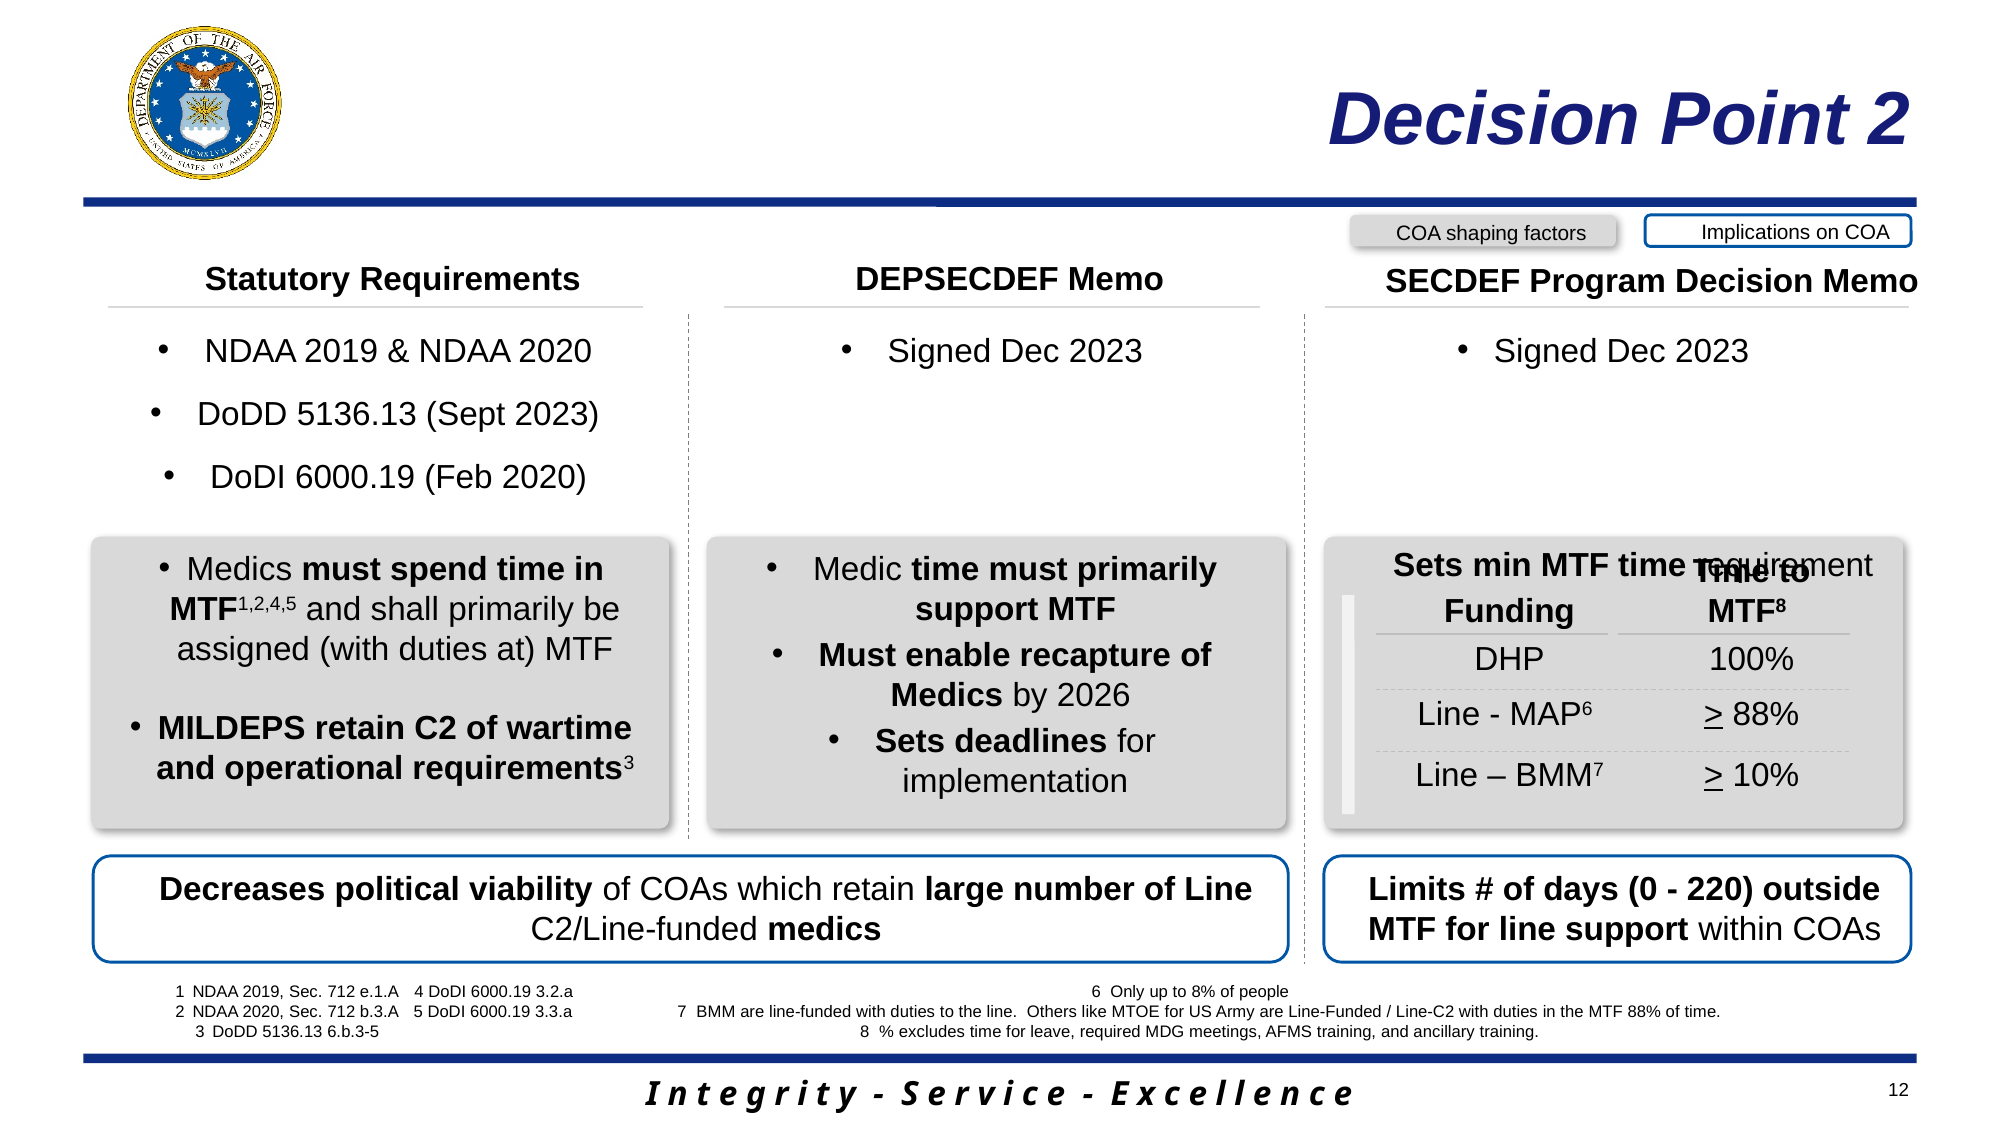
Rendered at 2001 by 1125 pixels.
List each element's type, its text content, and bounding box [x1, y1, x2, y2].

text_box [704, 534, 1288, 831]
text_box 4 DoDI 6000.19 3.2.a 5 DoDI 6000.19 3.3.a [382, 980, 586, 1021]
text_box Decreases political viability of COAs which retain large number of Line C2/Line-funded medics [91, 951, 1286, 966]
text_box > 88% [1617, 695, 1850, 750]
text_box Signed Dec 2023 [1324, 329, 1882, 541]
text_box Limits # of days (0 - 220) outside MTF for line support within COAs [1319, 867, 1339, 965]
text_box SECDEF Program Decision Memo [1319, 267, 1950, 300]
text_box DHP [1375, 640, 1608, 689]
text_box Signed Dec 2023 [724, 329, 1260, 541]
text_box [1321, 853, 1914, 965]
text_box Line – BMM7 [1375, 757, 1608, 828]
title Decision Point 2 [279, 39, 1912, 160]
text_box 1 NDAA 2019, Sec. 712 e.1.A 2 NDAA 2020, Sec. 712 b.3.A 3 DoDD 5136.13 6.b.3-5 [89, 980, 486, 1041]
text_box Medic time must primarily support MTF Must enable recapture of Medics by 2026 Sets deadlines for implementation [724, 547, 1260, 759]
text_box [86, 849, 1291, 936]
text_box 6 Only up to 8% of people BMM are line-funded with duties to the line. Others like MTOE for US Army are Line-Funded / Line-C2 with duties in the MTF 88% of time. % excludes time for leave, required MDG meetings, AFMS training, and ancillary training. [615, 980, 1785, 1061]
text_box > 10% [1617, 757, 1850, 828]
text_box Line - MAP6 [1375, 695, 1608, 750]
picture [121, 14, 288, 190]
text_box [1339, 592, 1357, 817]
text_box Time to MTF8 [1617, 549, 1850, 629]
text_box 100% [1617, 640, 1850, 689]
text_box Statutory Requirements [107, 271, 643, 297]
text_box NDAA 2019 & NDAA 2020 DoDD 5136.13 (Sept 2023) DoDI 6000.19 (Feb 2020) [107, 329, 643, 541]
text_box [91, 853, 1291, 965]
text_box [88, 534, 672, 831]
text_box Sets min MTF time requirement [1342, 542, 1925, 755]
text_box DEPSECDEF Memo [724, 271, 1260, 297]
text_box Funding [1375, 588, 1608, 629]
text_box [1349, 214, 1912, 247]
text_box [1321, 534, 1906, 831]
text_box Medics must spend time in MTF1,2,4,5 and shall primarily be assigned (with duties at) MTF MILDEPS retain C2 of wartime and operational requirements3 [113, 547, 649, 759]
